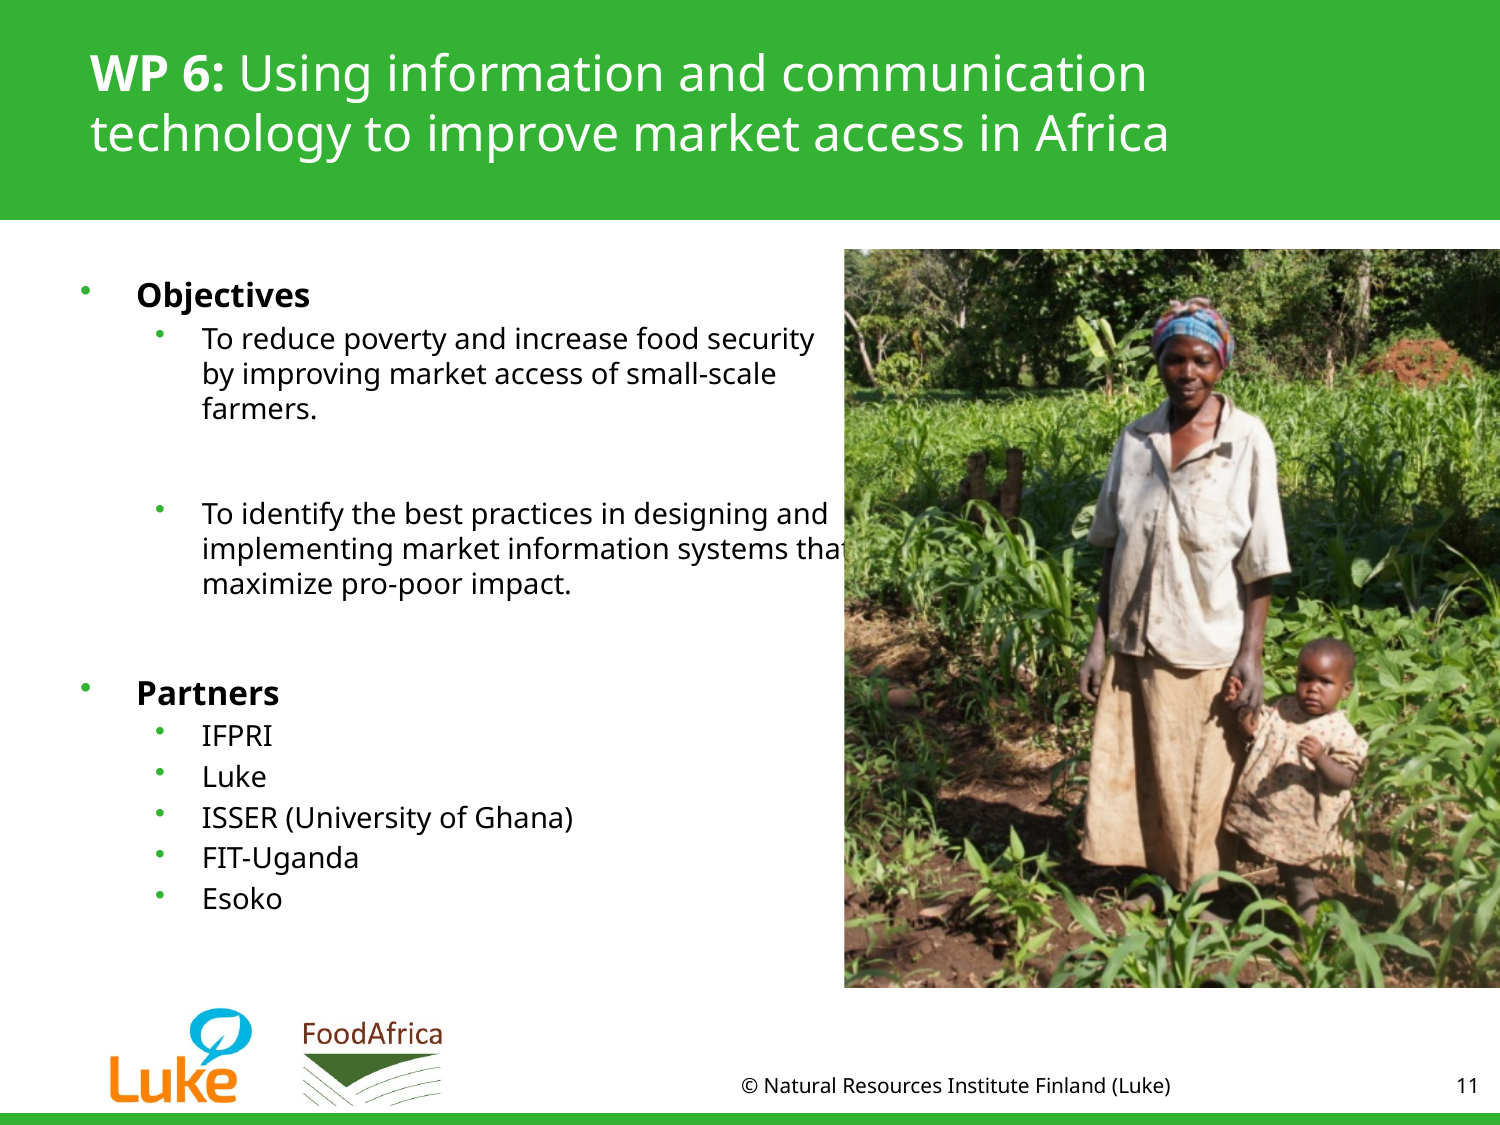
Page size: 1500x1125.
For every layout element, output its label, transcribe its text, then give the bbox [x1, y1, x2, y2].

title WP 6: Using information and communication technology to improve market access in Africa [74, 7, 1426, 196]
footer © Natural Resources Institute Finland (Luke) [726, 1065, 1242, 1125]
picture [844, 248, 1500, 988]
picture [108, 1010, 254, 1106]
picture [301, 1020, 443, 1106]
text_box [0, 0, 1500, 222]
slide_number 11 [1441, 1065, 1500, 1125]
list Objectives To reduce poverty and increase food security by improving market access of small-scale farmers. To identify the best practices in designing and implementing market information systems that maximize pro-poor impact. Partners IFPRI Luke ISSER (University of Ghana) FIT-Uganda Esoko [64, 266, 869, 1010]
picture [201, 1016, 240, 1050]
